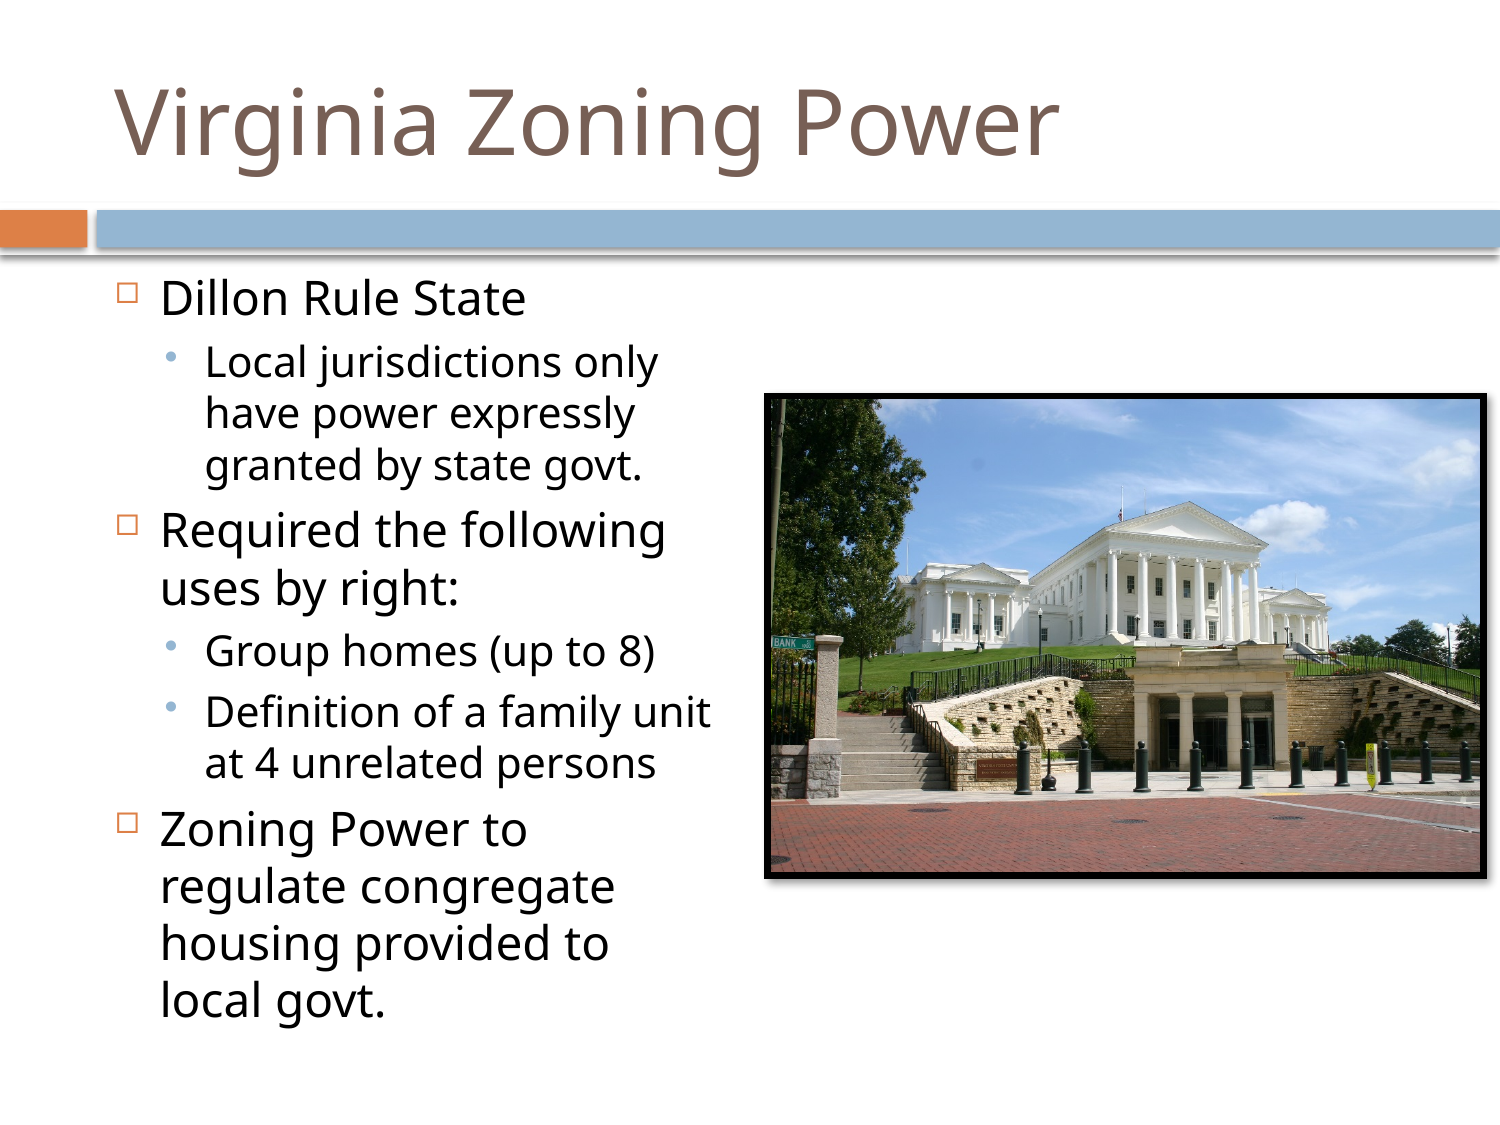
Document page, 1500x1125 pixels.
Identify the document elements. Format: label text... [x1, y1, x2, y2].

title Virginia Zoning Power [99, 37, 1438, 200]
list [770, 398, 1481, 873]
list Dillon Rule State Local jurisdictions only have power expressly granted by state govt. Required the following uses by right: Group homes (up to 8) Definition of a family unit at 4 unrelated persons Zoning Power to regulate congregate housing provided to local govt. [99, 260, 738, 1088]
